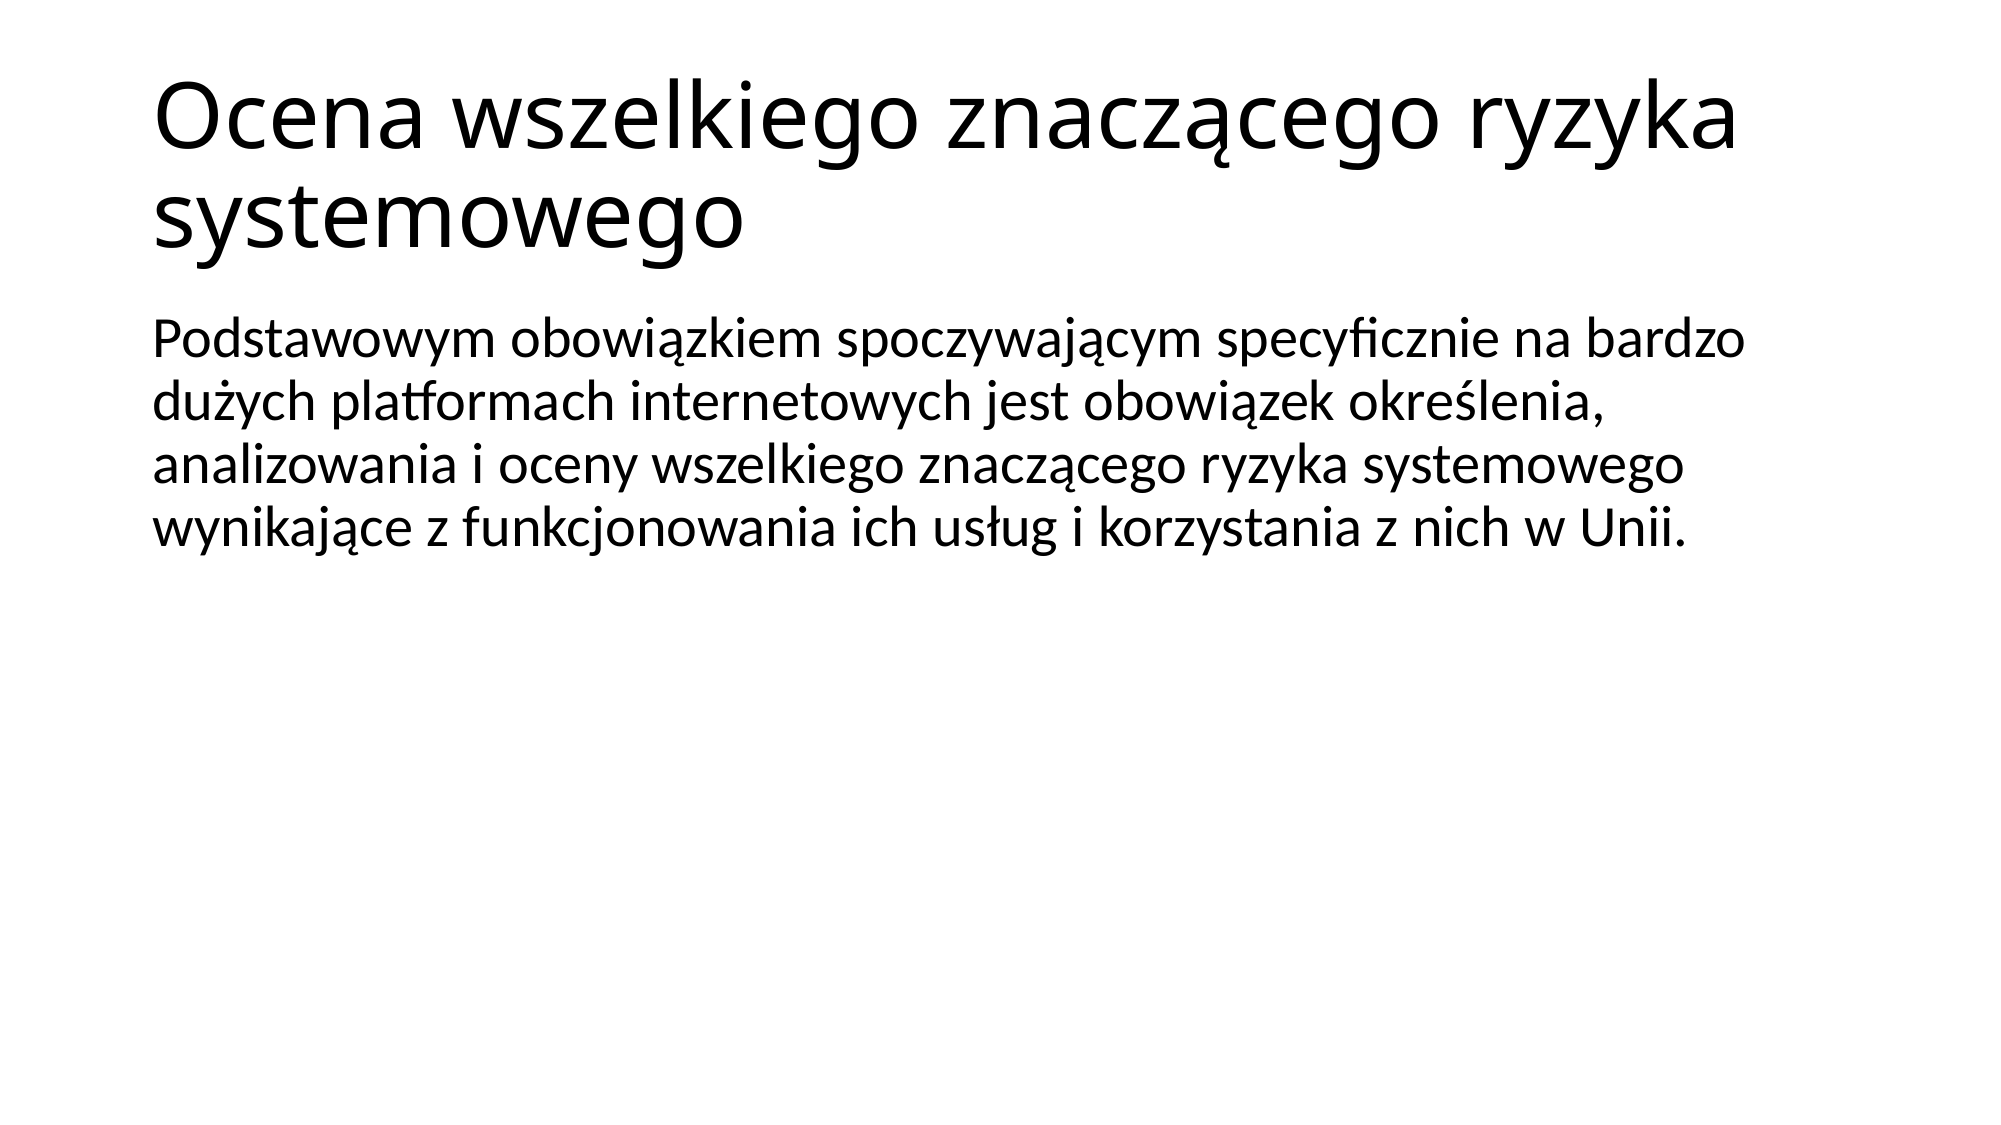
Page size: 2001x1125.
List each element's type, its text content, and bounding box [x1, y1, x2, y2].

title Ocena wszelkiego znaczącego ryzyka systemowego [137, 59, 1863, 278]
list Podstawowym obowiązkiem spoczywającym specyficznie na bardzo dużych platformach internetowych jest obowiązek określenia, analizowania i oceny wszelkiego znaczącego ryzyka systemowego wynikające z funkcjonowania ich usług i korzystania z nich w Unii. [137, 299, 1863, 1014]
